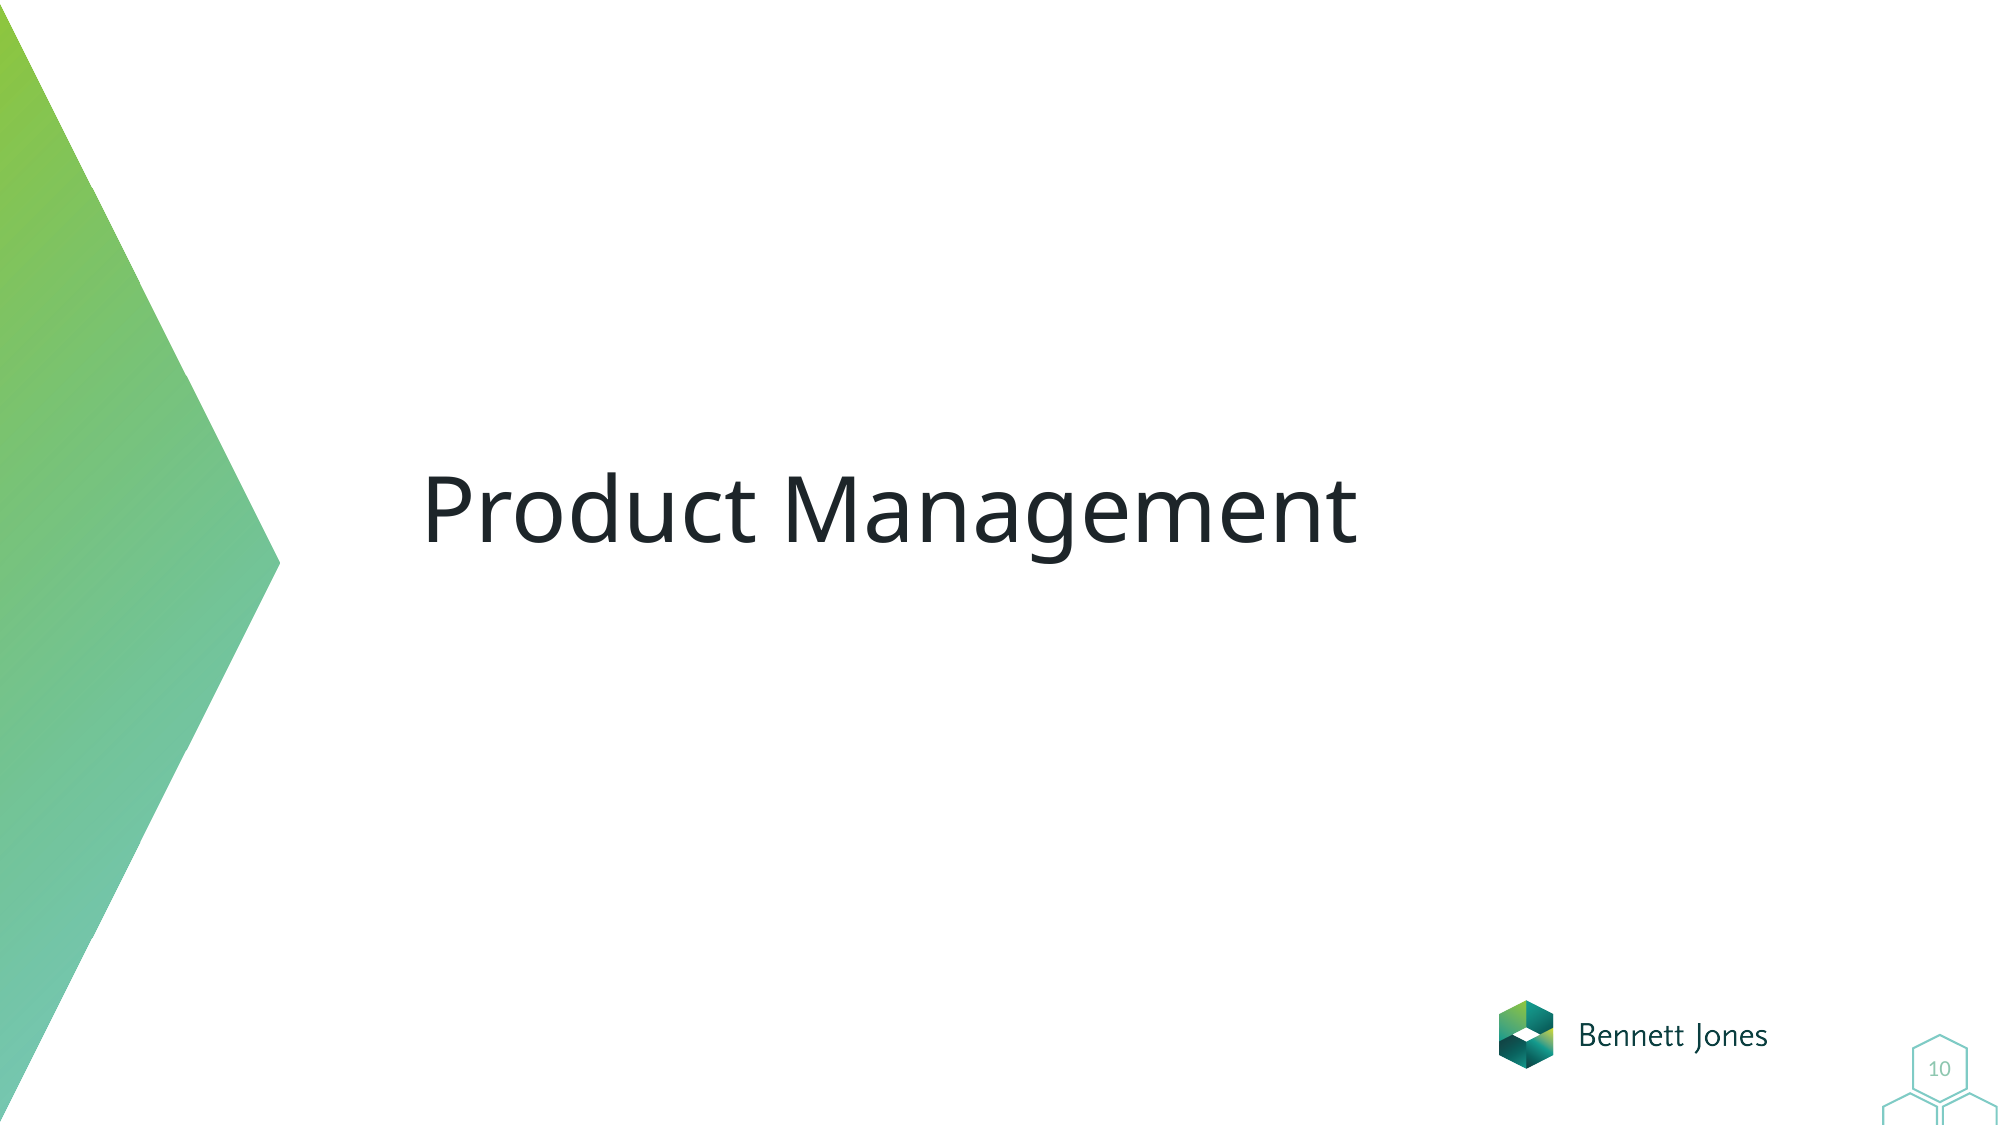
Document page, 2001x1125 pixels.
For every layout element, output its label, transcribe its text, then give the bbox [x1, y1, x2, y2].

title Product Management [404, 455, 1638, 571]
picture [1499, 1000, 1767, 1069]
slide_number 10 [1909, 1042, 1970, 1093]
